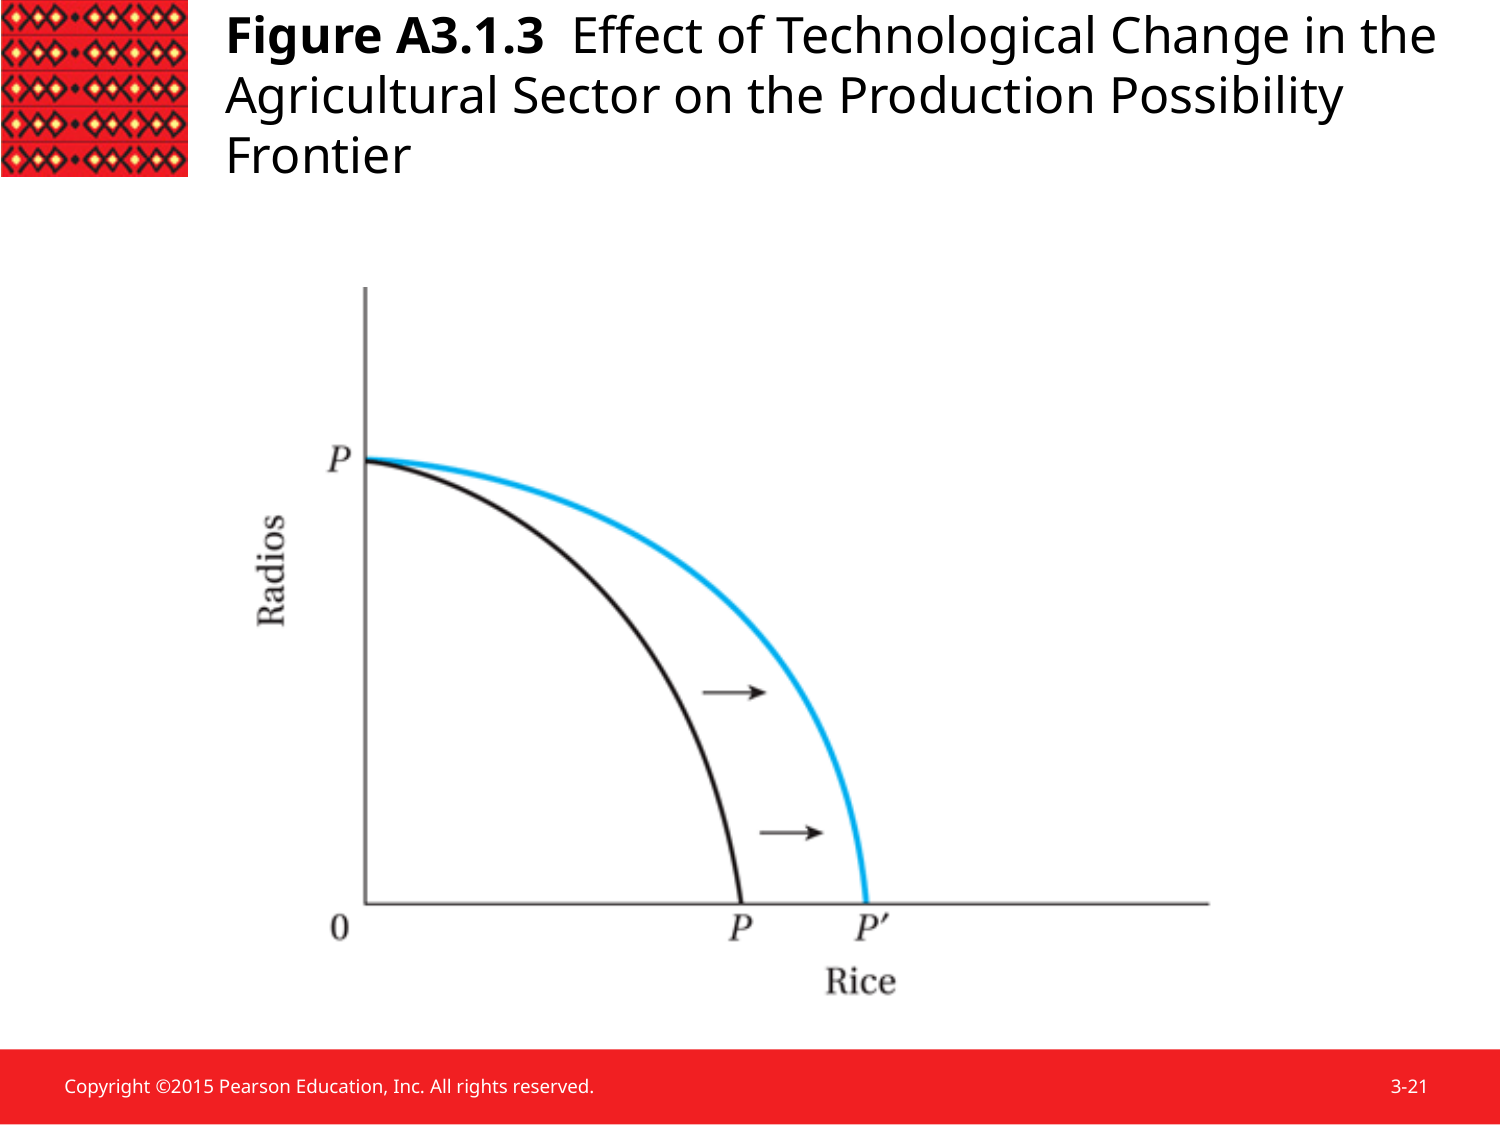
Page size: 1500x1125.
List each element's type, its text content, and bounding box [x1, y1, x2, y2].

picture [249, 287, 1217, 1003]
title Figure A3.1.3 Effect of Technological Change in the Agricultural Sector on the Production Possibility Frontier [225, 0, 1463, 188]
picture [1, 0, 188, 177]
